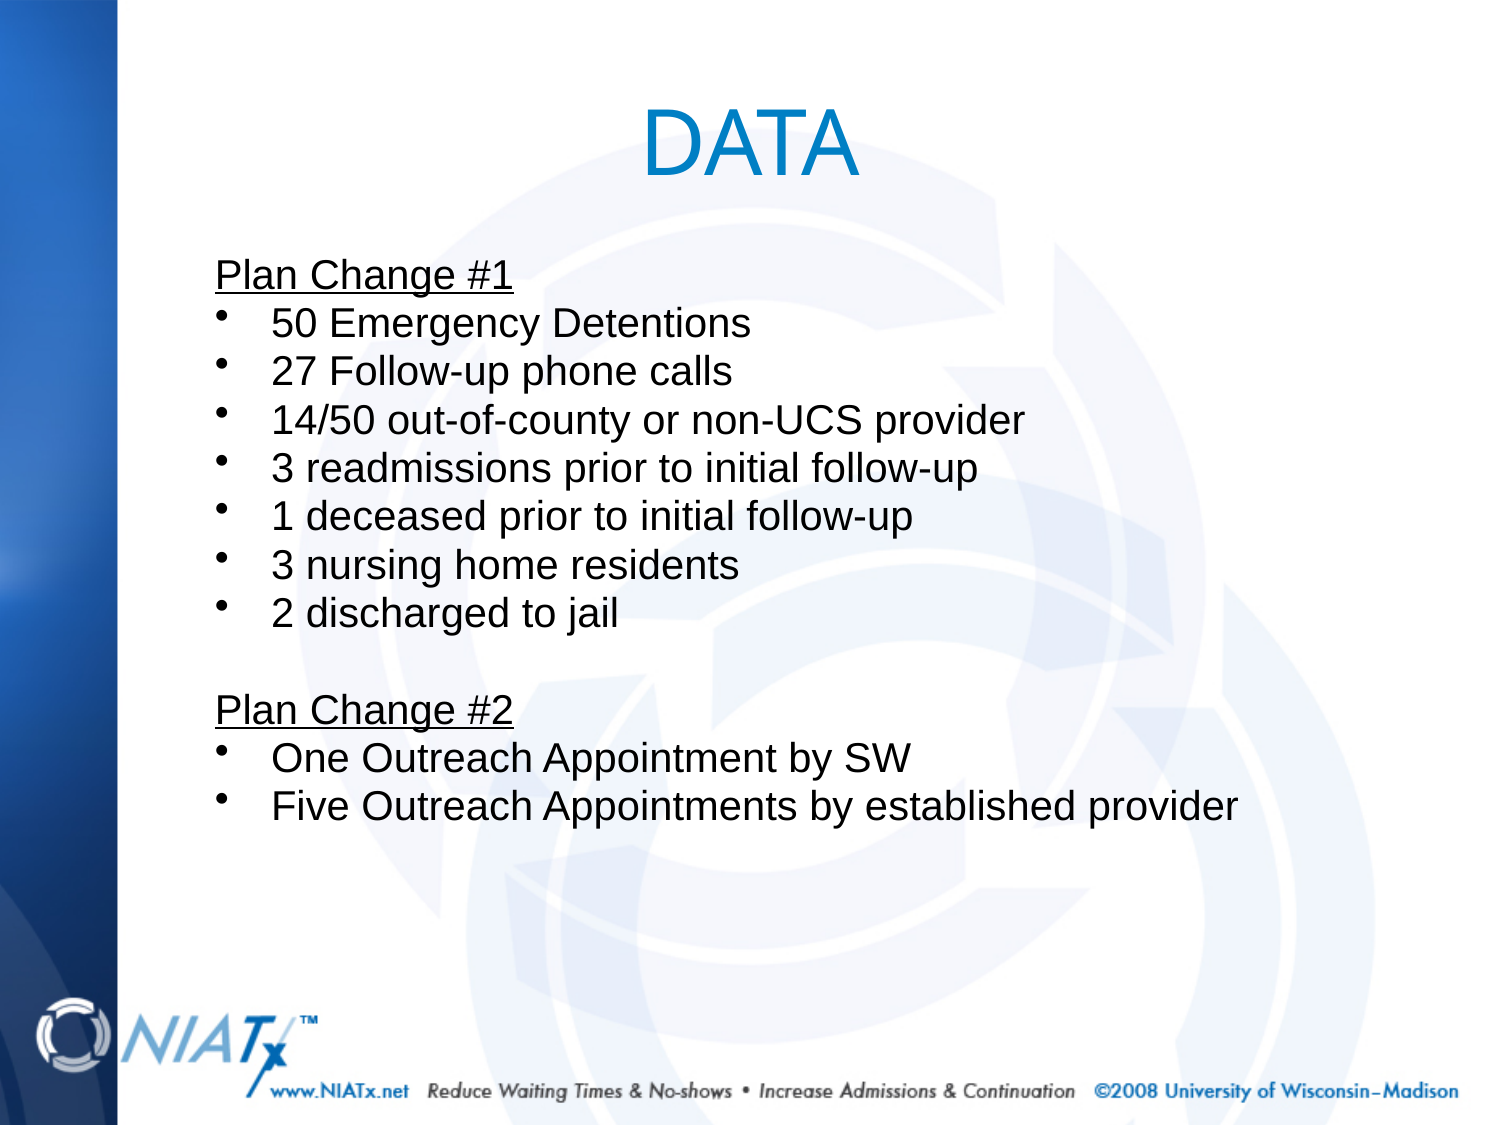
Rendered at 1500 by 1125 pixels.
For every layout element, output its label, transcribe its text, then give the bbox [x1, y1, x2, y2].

picture [0, 0, 1500, 1125]
list Plan Change #1 50 Emergency Detentions 27 Follow-up phone calls 14/50 out-of-county or non-UCS provider 3 readmissions prior to initial follow-up 1 deceased prior to initial follow-up 3 nursing home residents 2 discharged to jail Plan Change #2 One Outreach Appointment by SW Five Outreach Appointments by established provider [200, 249, 1388, 993]
title DATA [74, 44, 1426, 233]
